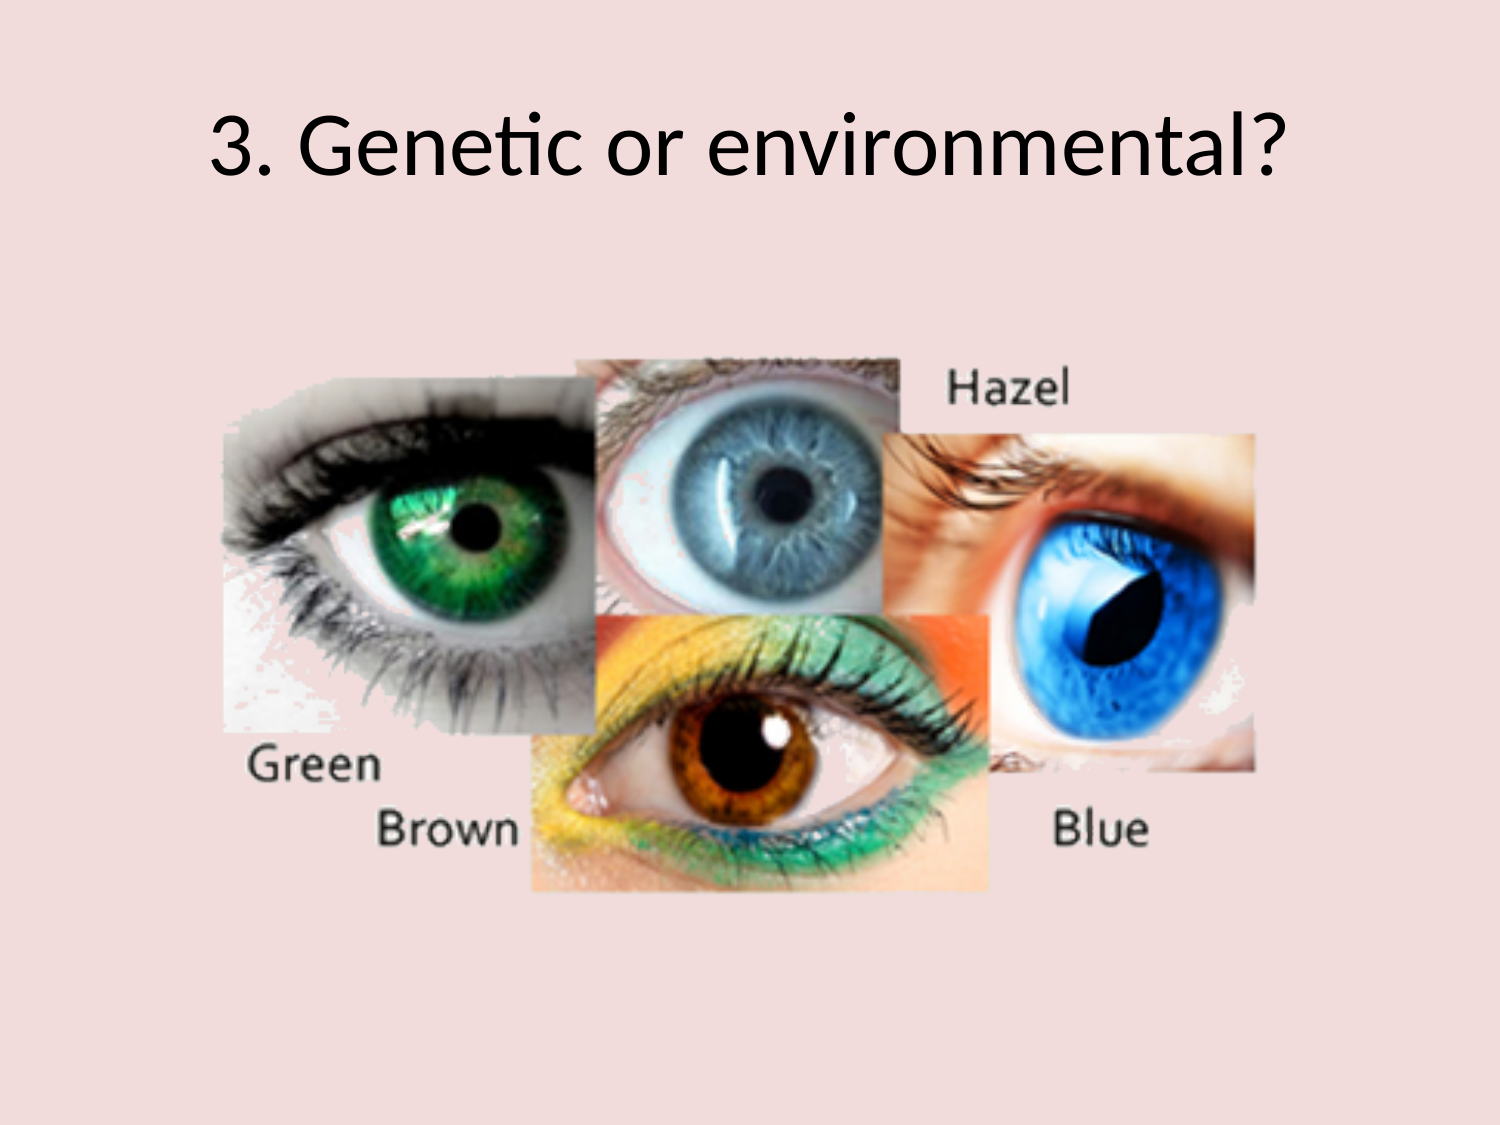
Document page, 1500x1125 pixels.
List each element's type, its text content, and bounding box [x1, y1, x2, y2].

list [196, 337, 1281, 918]
title 3. Genetic or environmental? [75, 45, 1425, 233]
